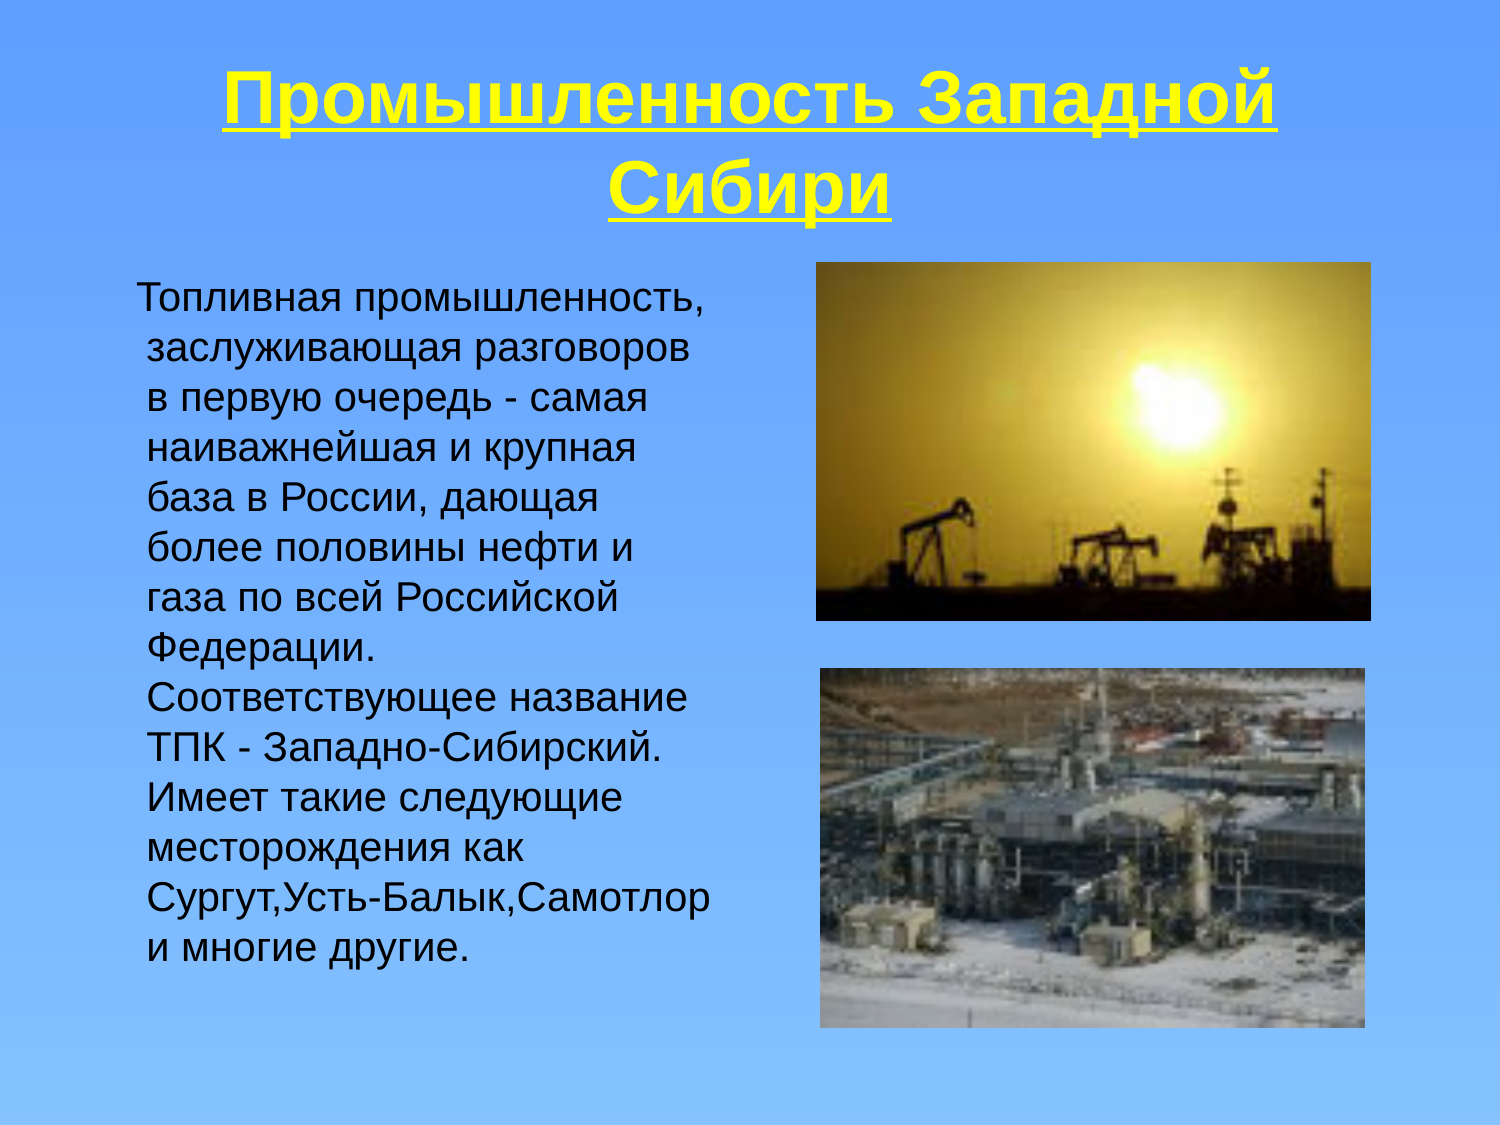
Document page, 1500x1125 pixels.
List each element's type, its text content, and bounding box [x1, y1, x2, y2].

title Промышленность Западной Сибири [74, 44, 1426, 233]
list Топливная промышленность, заслуживающая разговоров в первую очередь - самая наиважнейшая и крупная база в России, дающая более половины нефти и газа по всей Российской Федерации. Соответствующее название ТПК - Западно-Сибирский. Имеет такие следующие месторождения как Сургут,Усть-Балык,Самотлор и многие другие. [74, 262, 738, 1006]
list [820, 668, 1365, 1029]
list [816, 262, 1371, 622]
